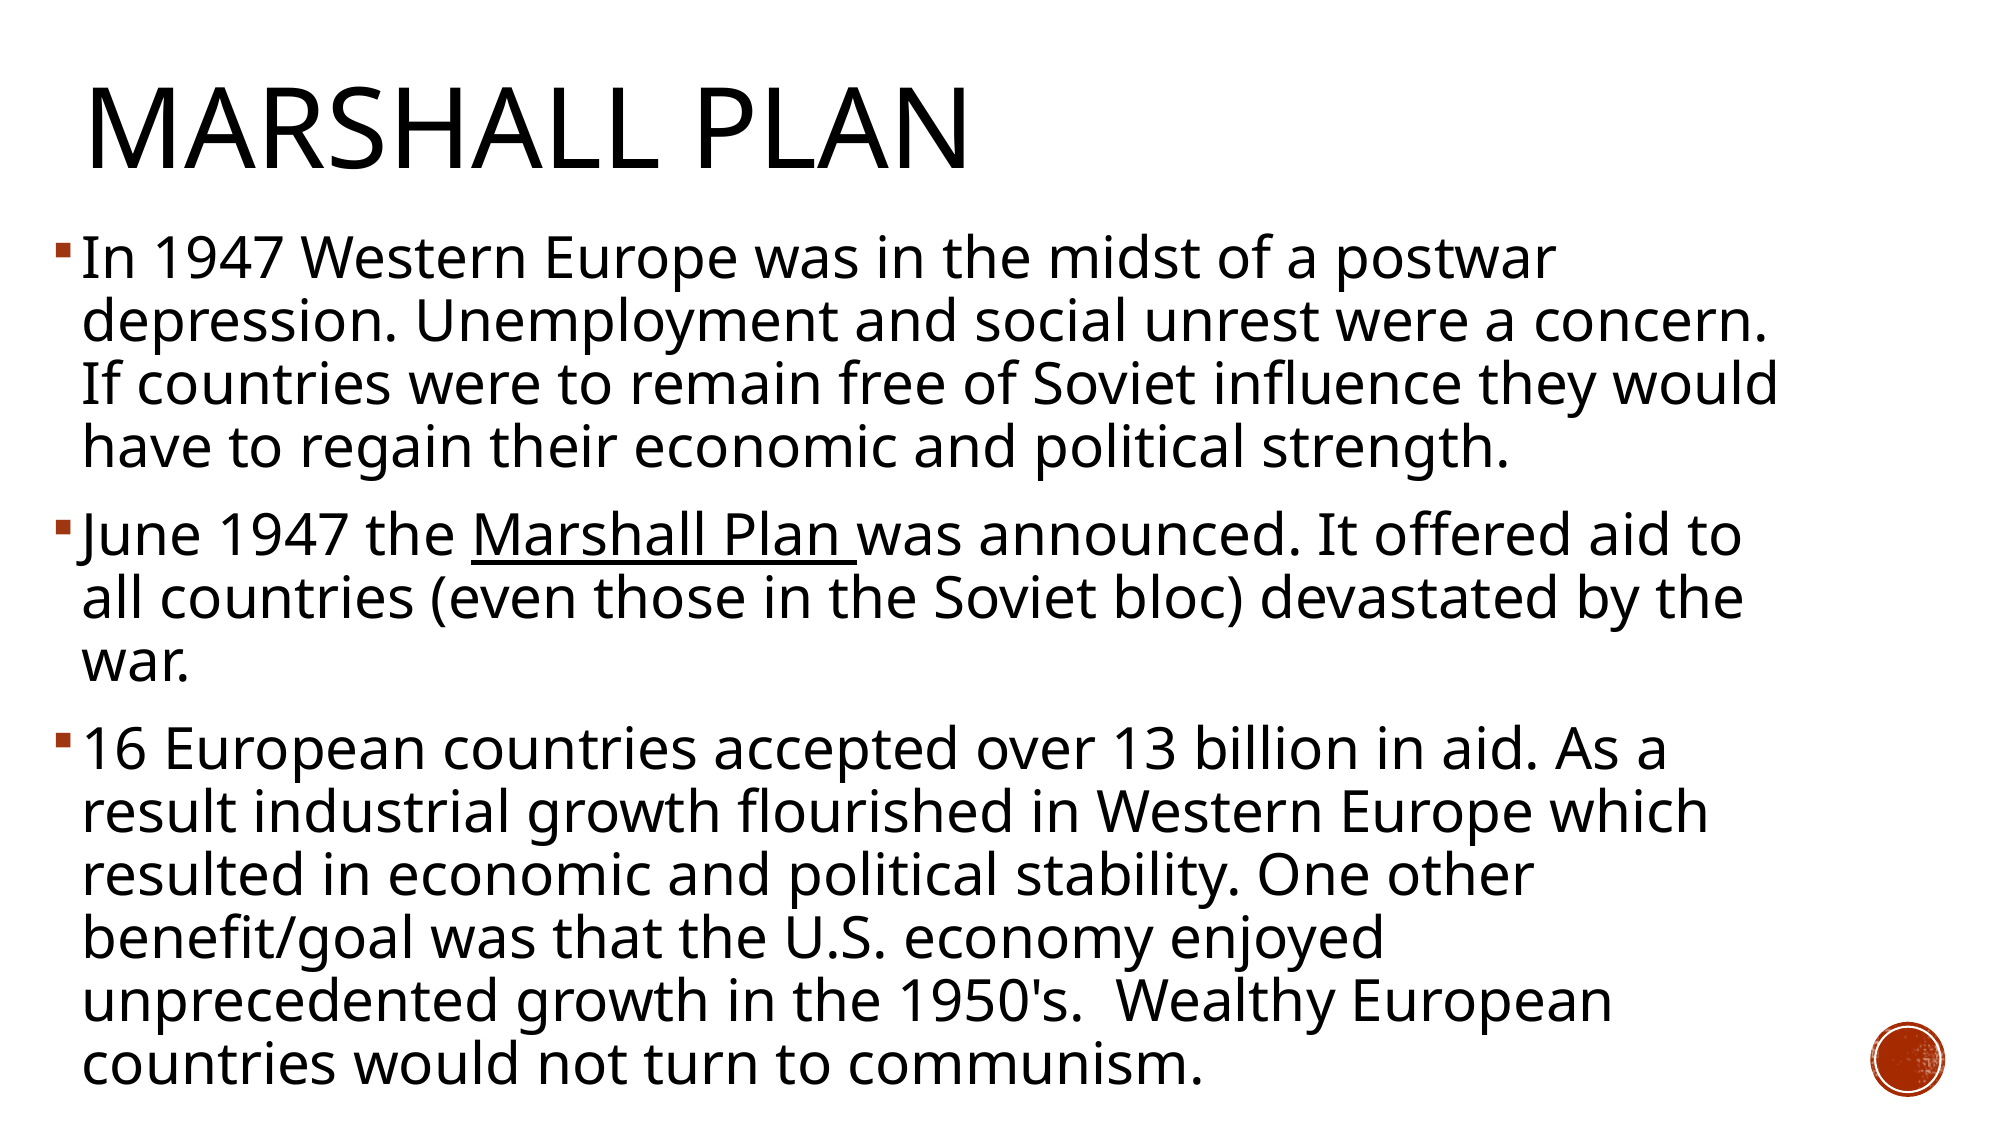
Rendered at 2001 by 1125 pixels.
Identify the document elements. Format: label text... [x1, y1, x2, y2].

list In 1947 Western Europe was in the midst of a postwar depression. Unemployment and social unrest were a concern. If countries were to remain free of Soviet influence they would have to regain their economic and political strength. June 1947 the Marshall Plan was announced. It offered aid to all countries (even those in the Soviet bloc) devastated by the war. 16 European countries accepted over 13 billion in aid. As a result industrial growth flourished in Western Europe which resulted in economic and political stability. One other benefit/goal was that the U.S. economy enjoyed unprecedented growth in the 1950's. Wealthy European countries would not turn to communism. [36, 221, 1826, 1013]
title Marshall Plan [67, 0, 1718, 221]
